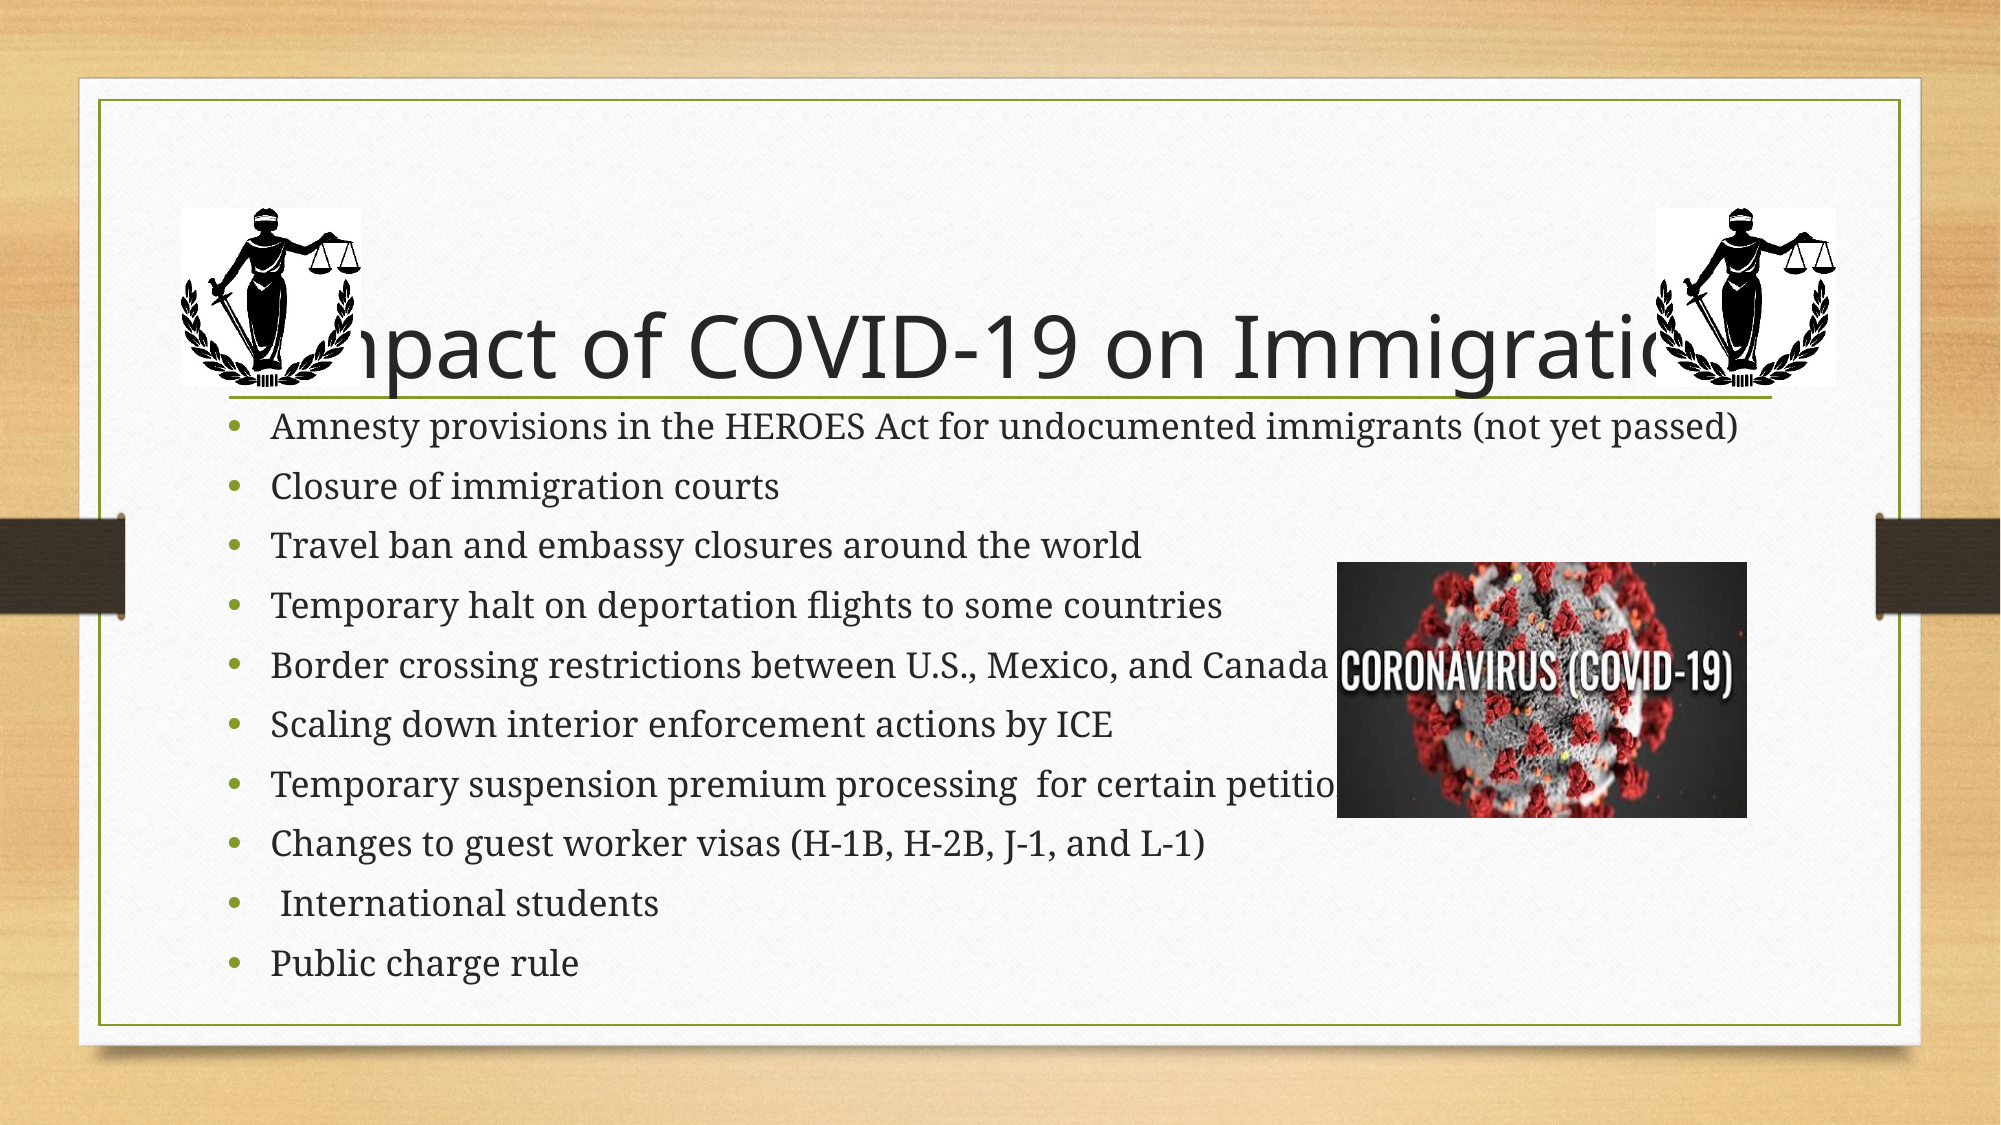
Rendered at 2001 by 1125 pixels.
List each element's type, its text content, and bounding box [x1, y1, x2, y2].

list Amnesty provisions in the HEROES Act for undocumented immigrants (not yet passed) Closure of immigration courts Travel ban and embassy closures around the world Temporary halt on deportation flights to some countries Border crossing restrictions between U.S., Mexico, and Canada Scaling down interior enforcement actions by ICE Temporary suspension premium processing for certain petitions Changes to guest worker visas (H-1B, H-2B, J-1, and L-1) International students Public charge rule [212, 396, 1788, 1026]
title Impact of COVID-19 on Immigration [221, 236, 1797, 451]
picture [0, 0, 2001, 1125]
